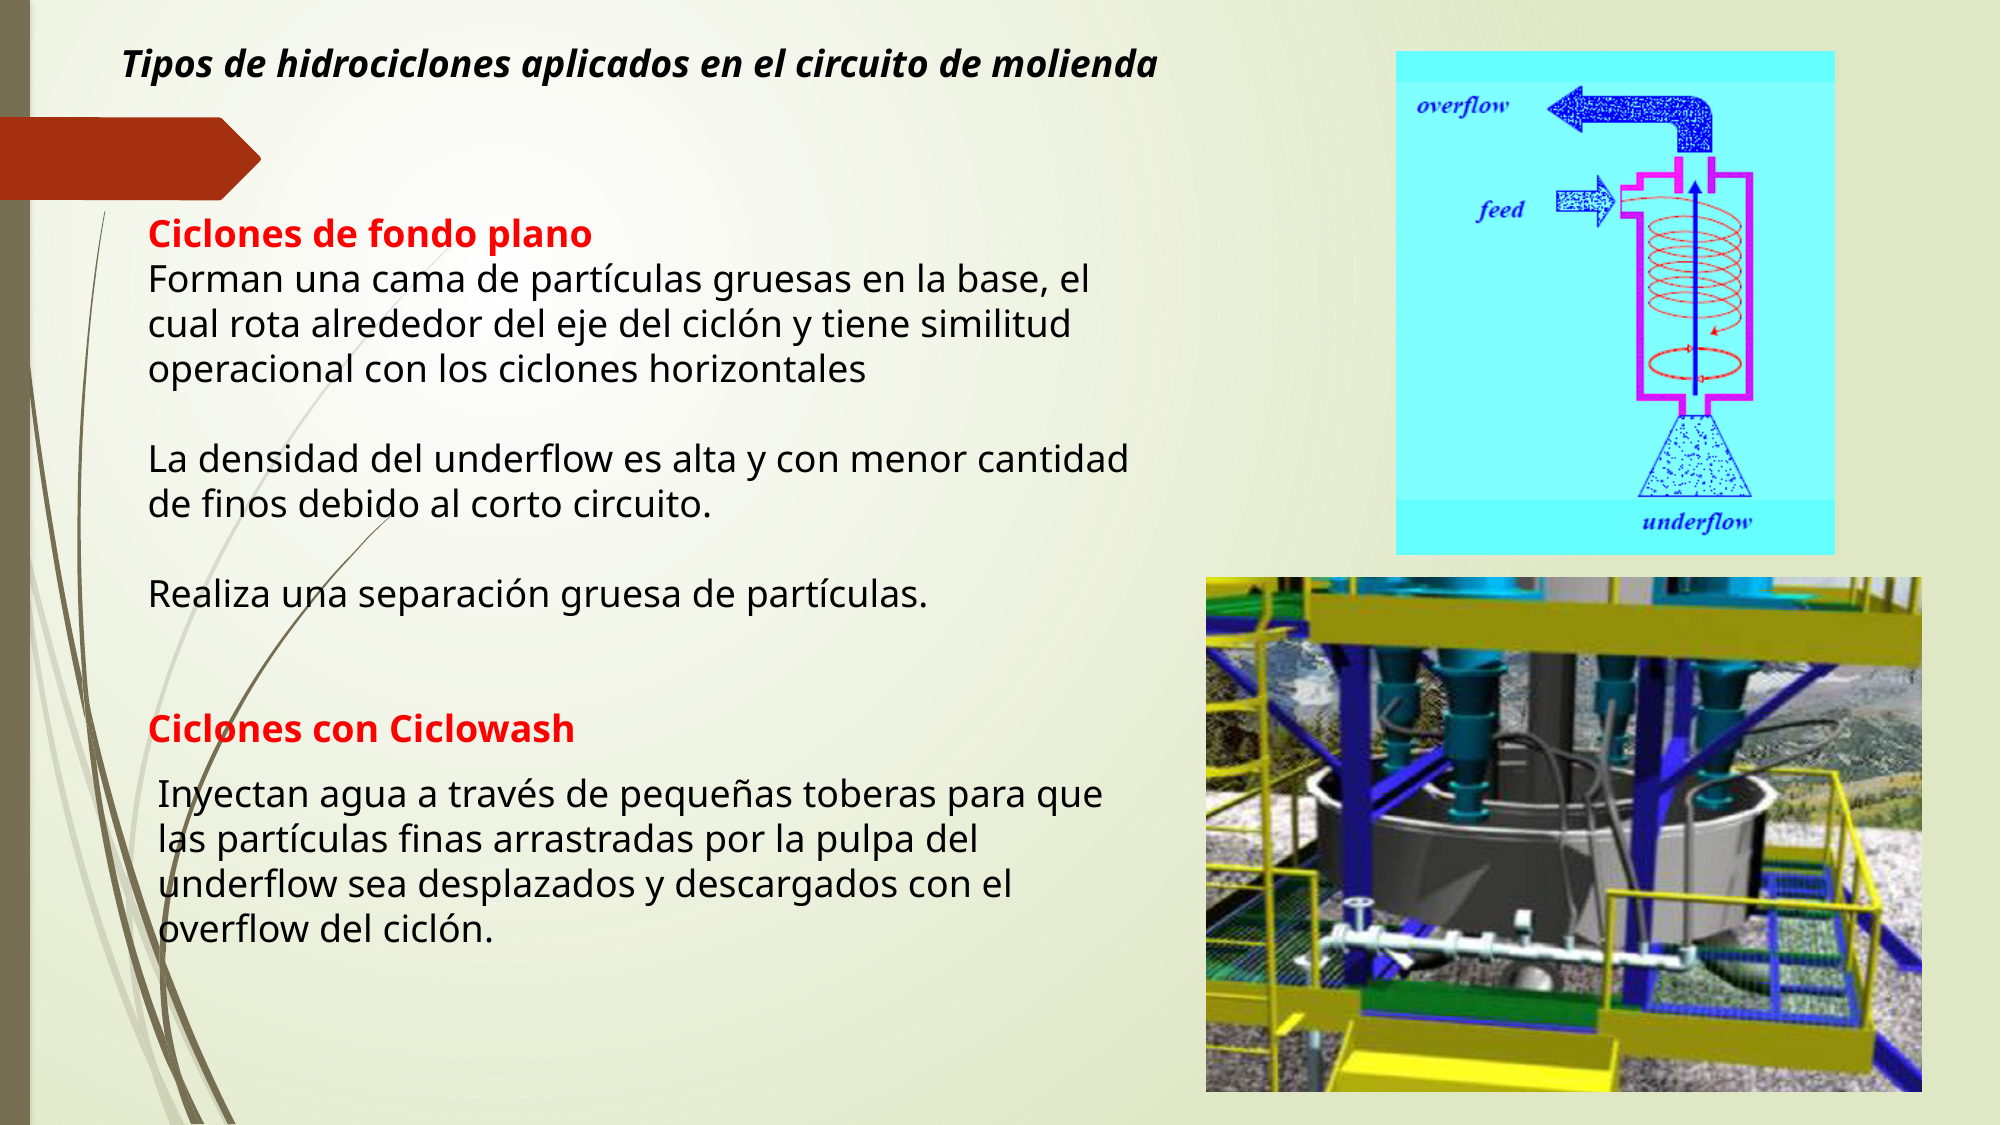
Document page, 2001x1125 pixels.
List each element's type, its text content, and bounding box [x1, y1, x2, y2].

text_box Tipos de hidrociclones aplicados en el circuito de molienda [105, 32, 1373, 93]
text_box Ciclones de fondo plano Forman una cama de partículas gruesas en la base, el cual rota alrededor del eje del ciclón y tiene similitud operacional con los ciclones horizontales La densidad del underflow es alta y con menor cantidad de finos debido al corto circuito. Realiza una separación gruesa de partículas. Ciclones con Ciclowash [132, 202, 1153, 758]
picture [1206, 577, 1923, 1092]
text_box Inyectan agua a través de pequeñas toberas para que las partículas finas arrastradas por la pulpa del underflow sea desplazados y descargados con el overflow del ciclón. [142, 763, 1143, 958]
picture [1395, 50, 1835, 555]
